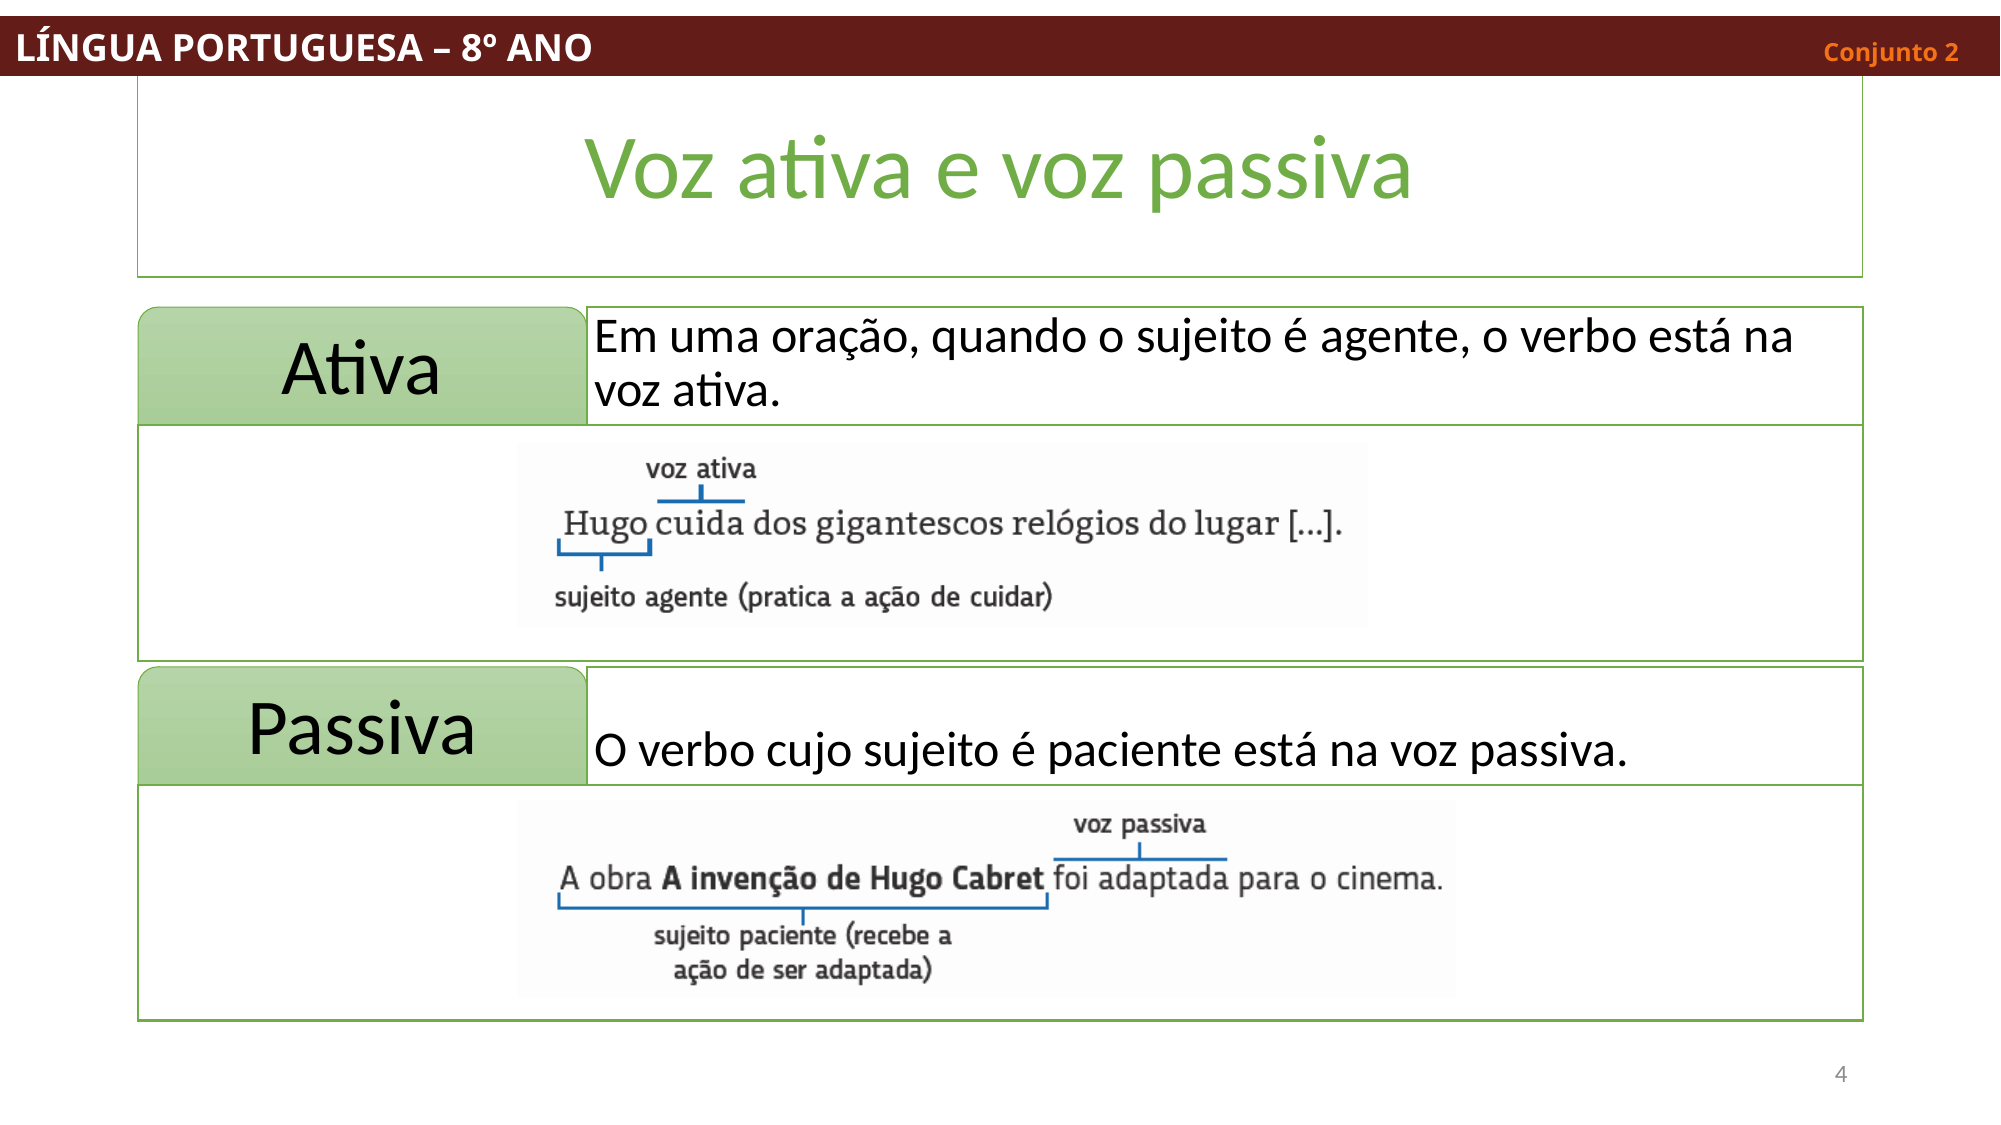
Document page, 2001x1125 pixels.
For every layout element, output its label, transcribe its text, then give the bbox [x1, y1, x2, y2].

slide_number 4 [1412, 1042, 1863, 1103]
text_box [137, 306, 1863, 1021]
picture [517, 443, 1368, 628]
title Voz ativa e voz passiva [137, 76, 1863, 278]
picture [517, 800, 1456, 998]
text_box LÍNGUA PORTUGUESA – 8º ANO Conjunto 2 [0, 16, 2000, 76]
